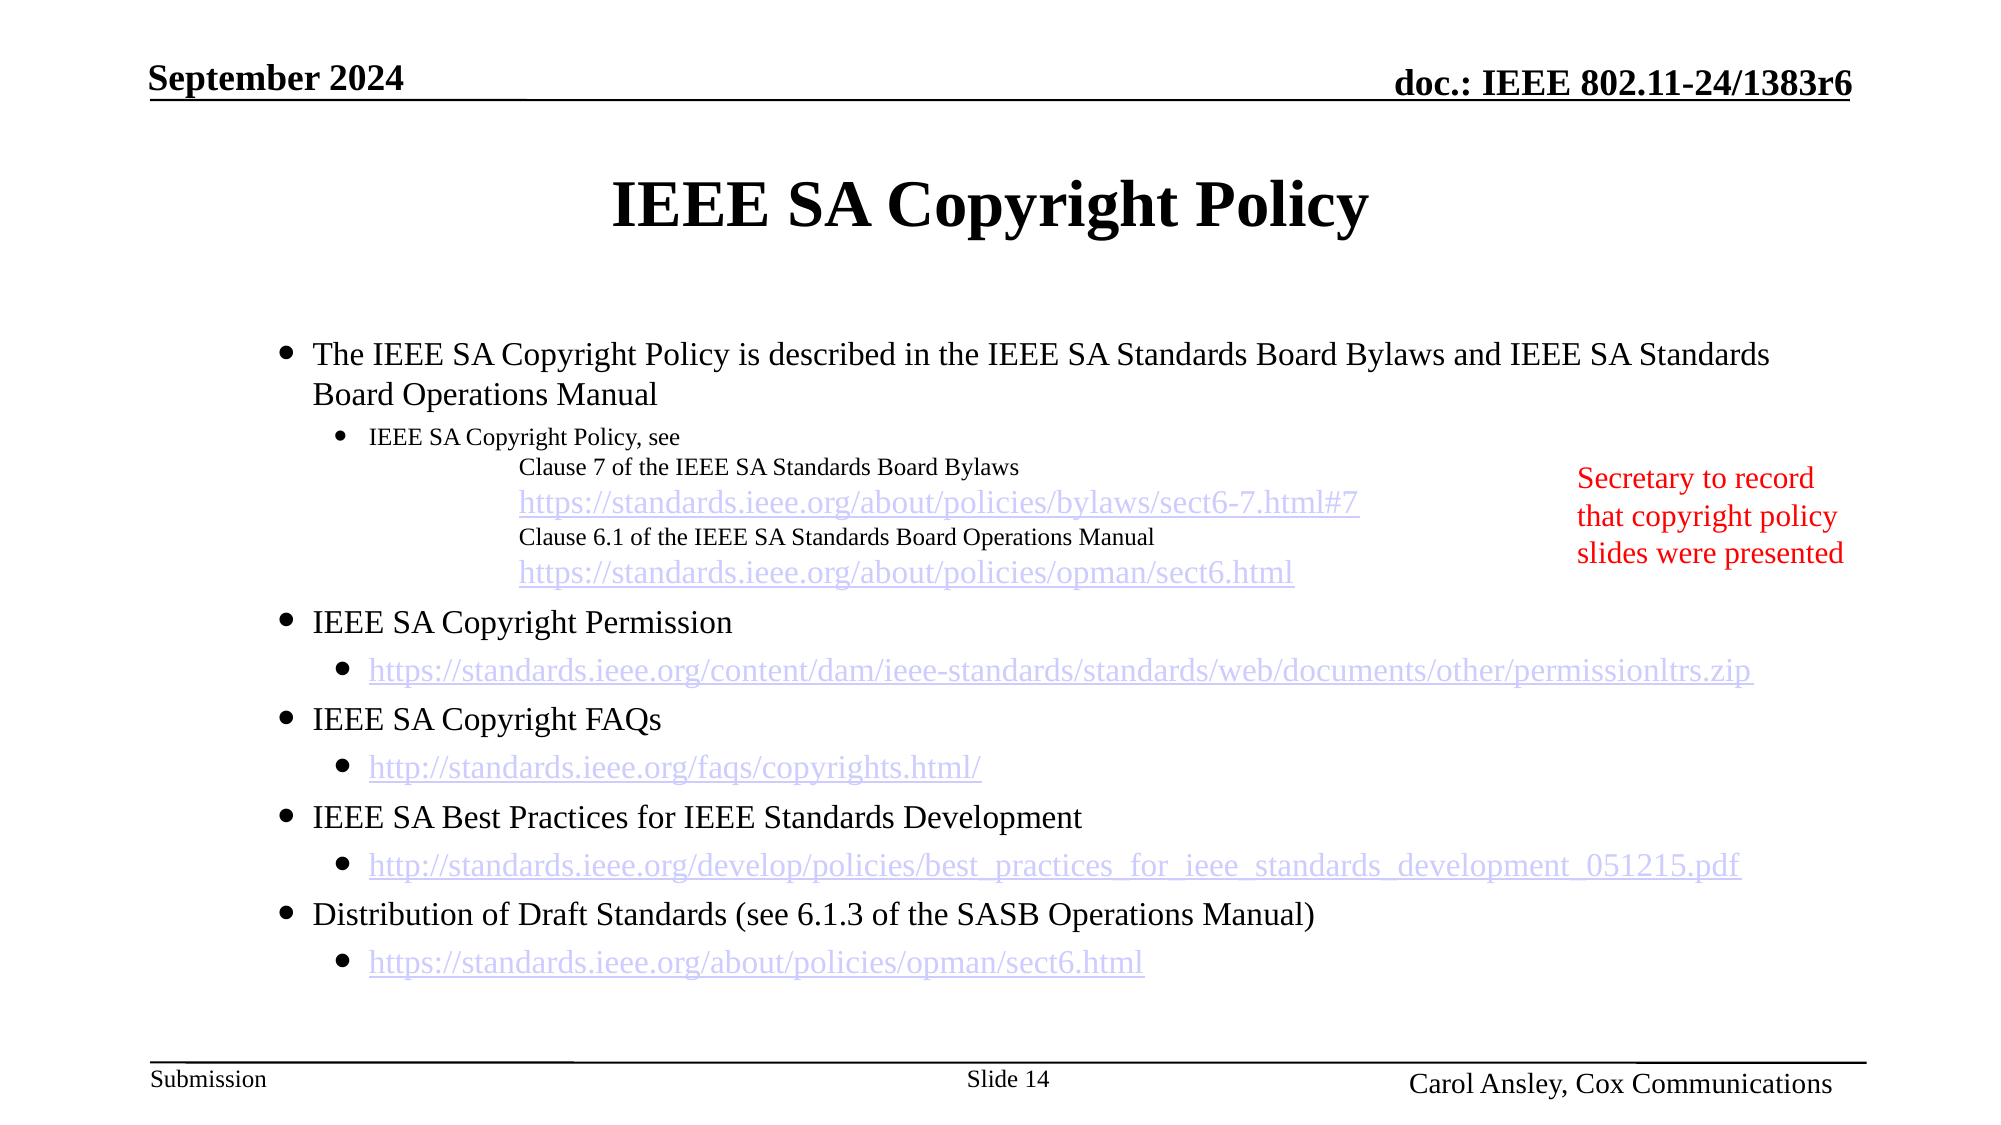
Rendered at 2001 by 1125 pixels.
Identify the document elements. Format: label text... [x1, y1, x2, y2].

list The IEEE SA Copyright Policy is described in the IEEE SA Standards Board Bylaws and IEEE SA Standards Board Operations Manual IEEE SA Copyright Policy, see Clause 7 of the IEEE SA Standards Board Bylaws https://standards.ieee.org/about/policies/bylaws/sect6-7.html#7 Clause 6.1 of the IEEE SA Standards Board Operations Manual https://standards.ieee.org/about/policies/opman/sect6.html IEEE SA Copyright Permission https://standards.ieee.org/content/dam/ieee-standards/standards/web/documents/other/permissionltrs.zip IEEE SA Copyright FAQs http://standards.ieee.org/faqs/copyrights.html/ IEEE SA Best Practices for IEEE Standards Development http://standards.ieee.org/develop/policies/best_practices_for_ieee_standards_development_051215.pdf Distribution of Draft Standards (see 6.1.3 of the SASB Operations Manual) https://standards.ieee.org/about/policies/opman/sect6.html [149, 324, 1850, 1000]
title IEEE SA Copyright Policy [149, 112, 1850, 288]
text_box Secretary to record that copyright policy slides were presented [1562, 449, 1882, 577]
slide_number Slide 14 [950, 1061, 1067, 1123]
